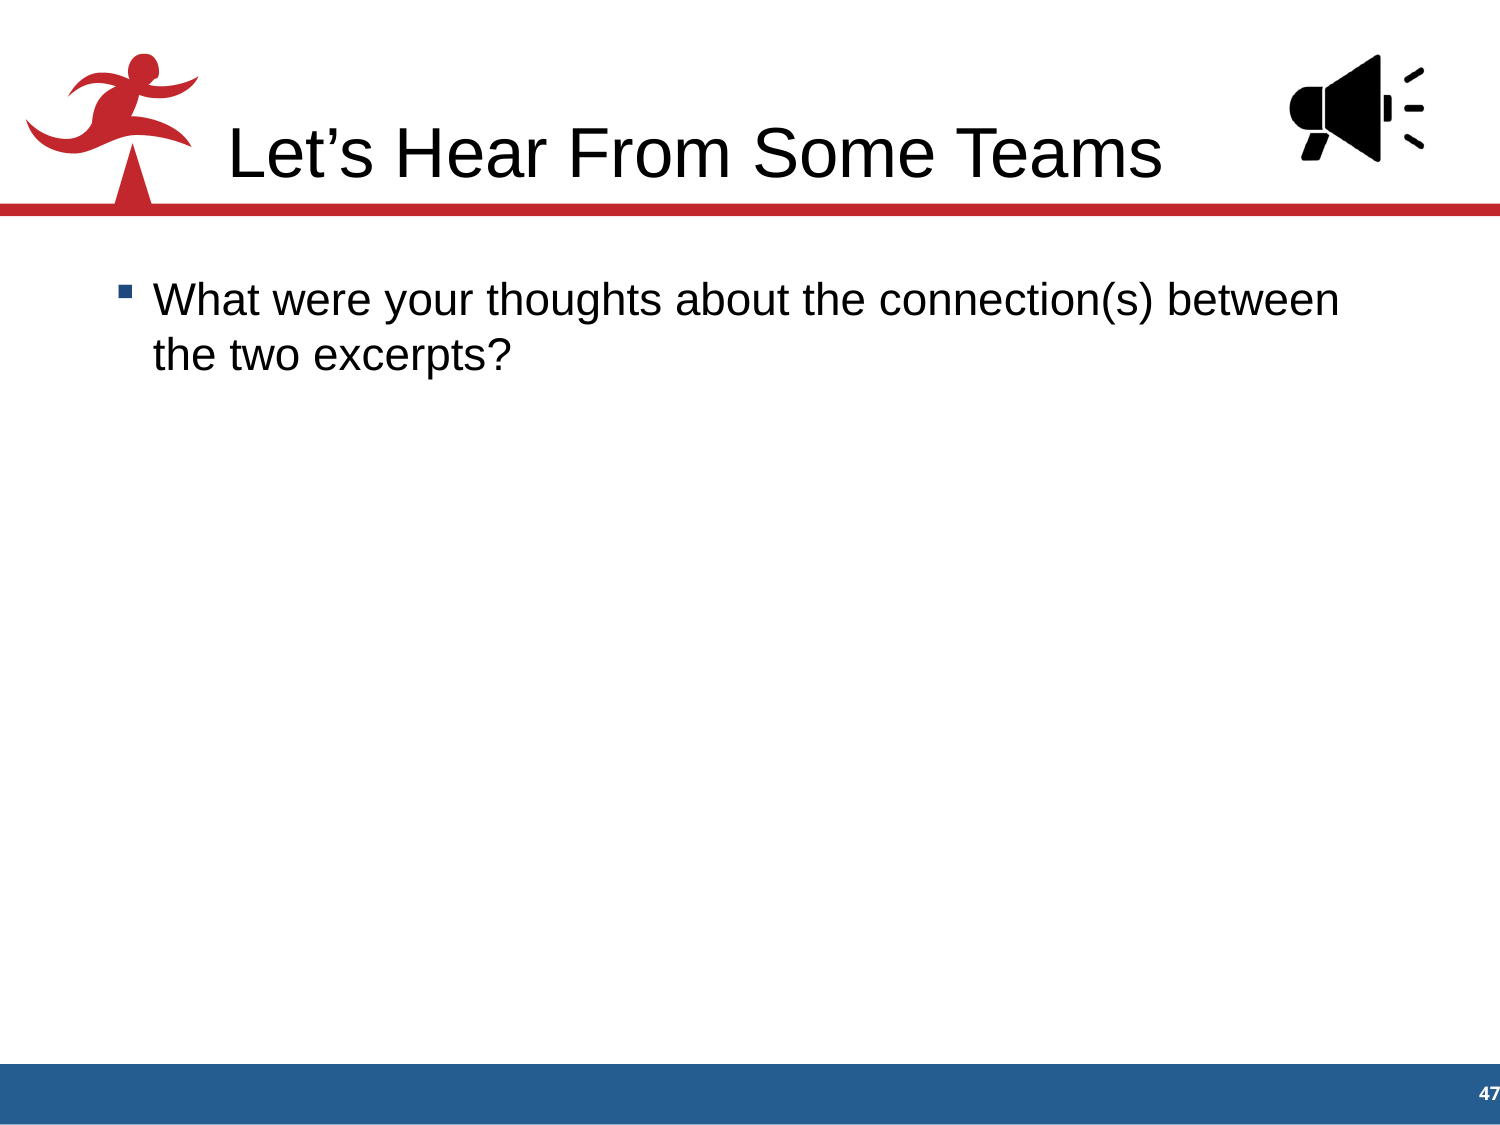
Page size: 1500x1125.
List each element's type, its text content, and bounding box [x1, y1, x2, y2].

title Let’s Hear From Some Teams [212, 50, 1375, 200]
picture [0, 0, 1500, 1125]
list What were your thoughts about the connection(s) between the two excerpts? [99, 262, 1400, 1025]
